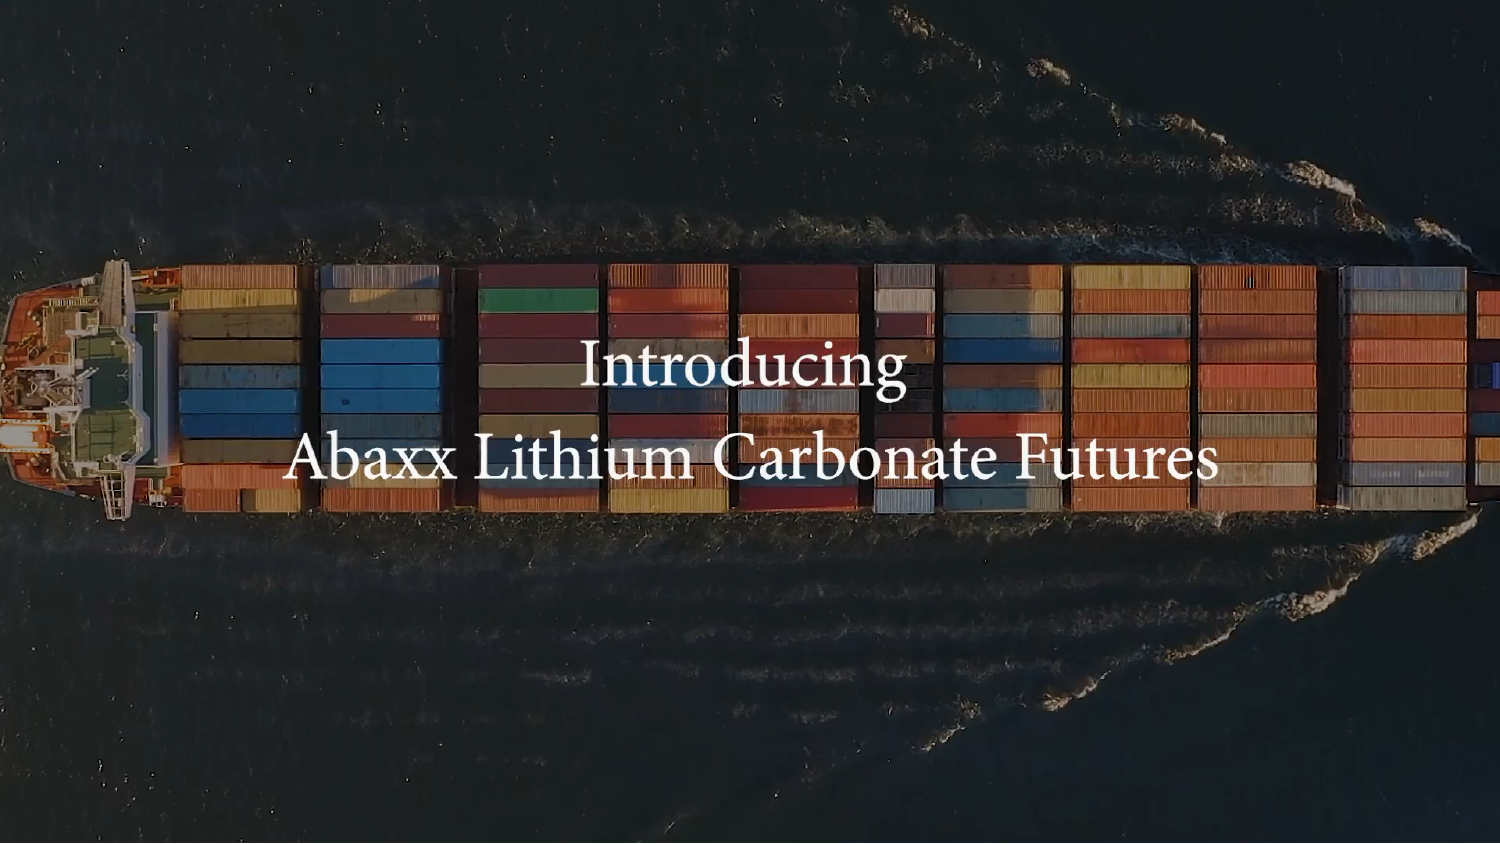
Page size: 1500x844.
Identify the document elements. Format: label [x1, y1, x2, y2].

text_box [0, 0, 1500, 844]
